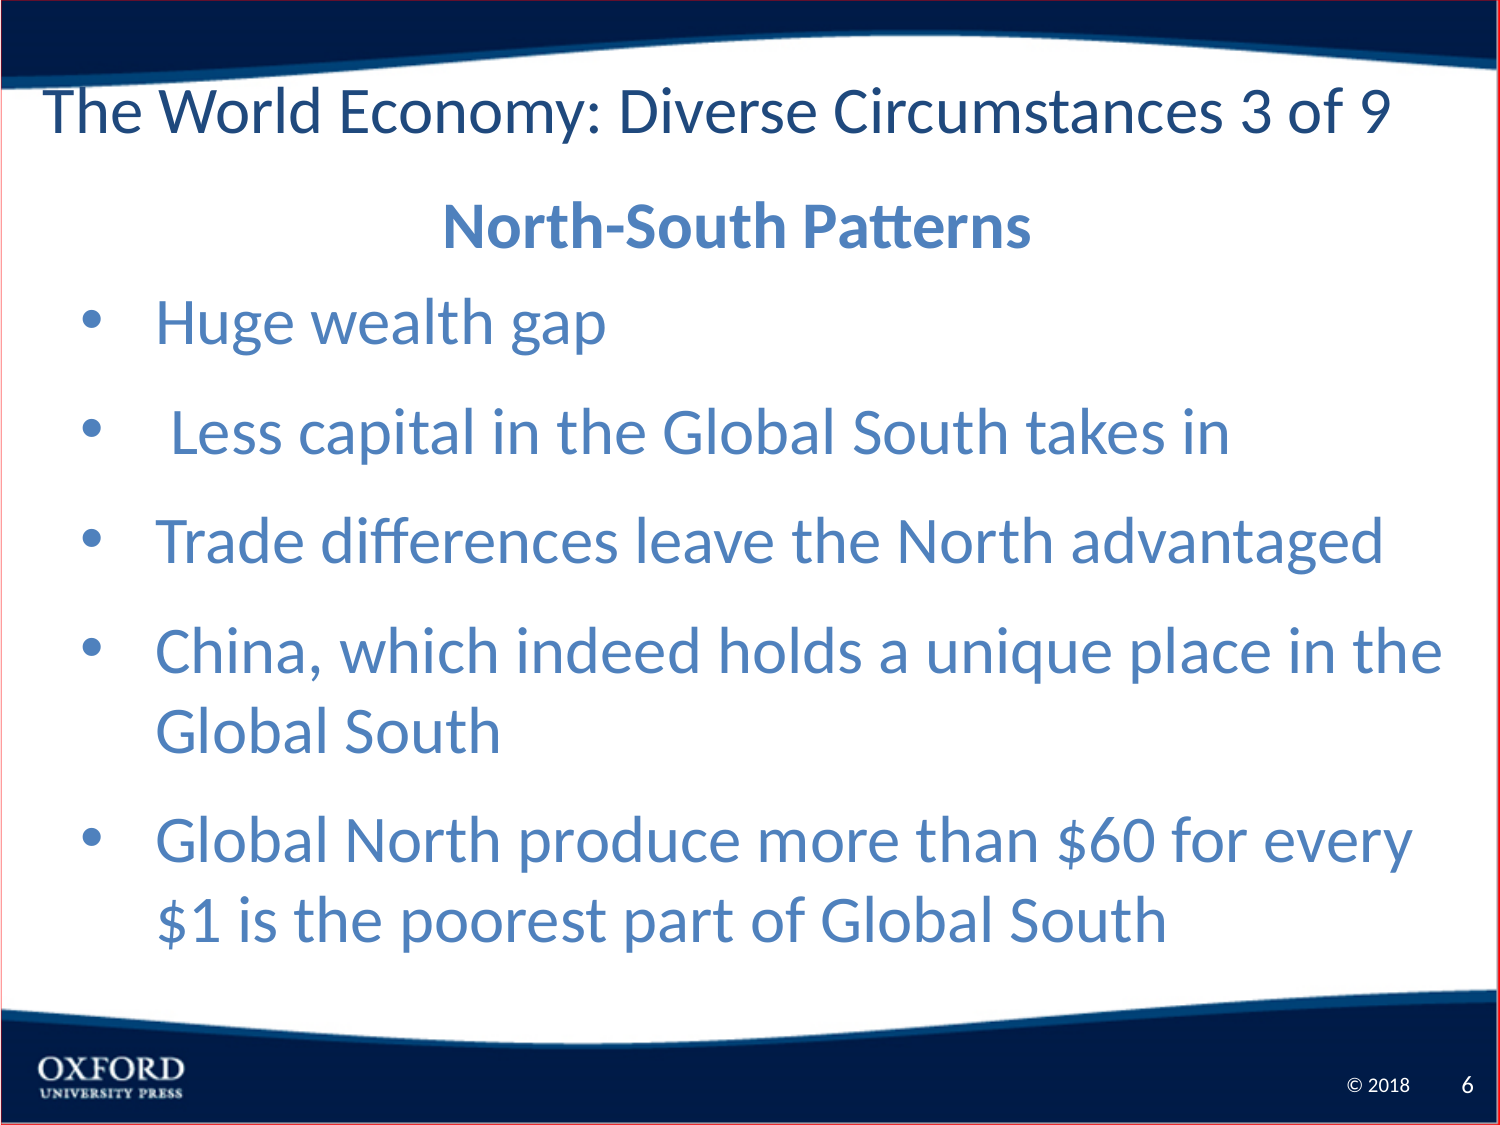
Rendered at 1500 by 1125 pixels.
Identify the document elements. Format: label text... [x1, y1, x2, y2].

text_box The World Economy: Diverse Circumstances 3 of 9 [0, 59, 1465, 155]
picture [0, 0, 1500, 1125]
text_box Huge wealth gap Less capital in the Global South takes in Trade differences leave the North advantaged China, which indeed holds a unique place in the Global South Global North produce more than $60 for every $1 is the poorest part of Global South [47, 270, 1465, 1043]
text_box North-South Patterns [35, 174, 1441, 270]
